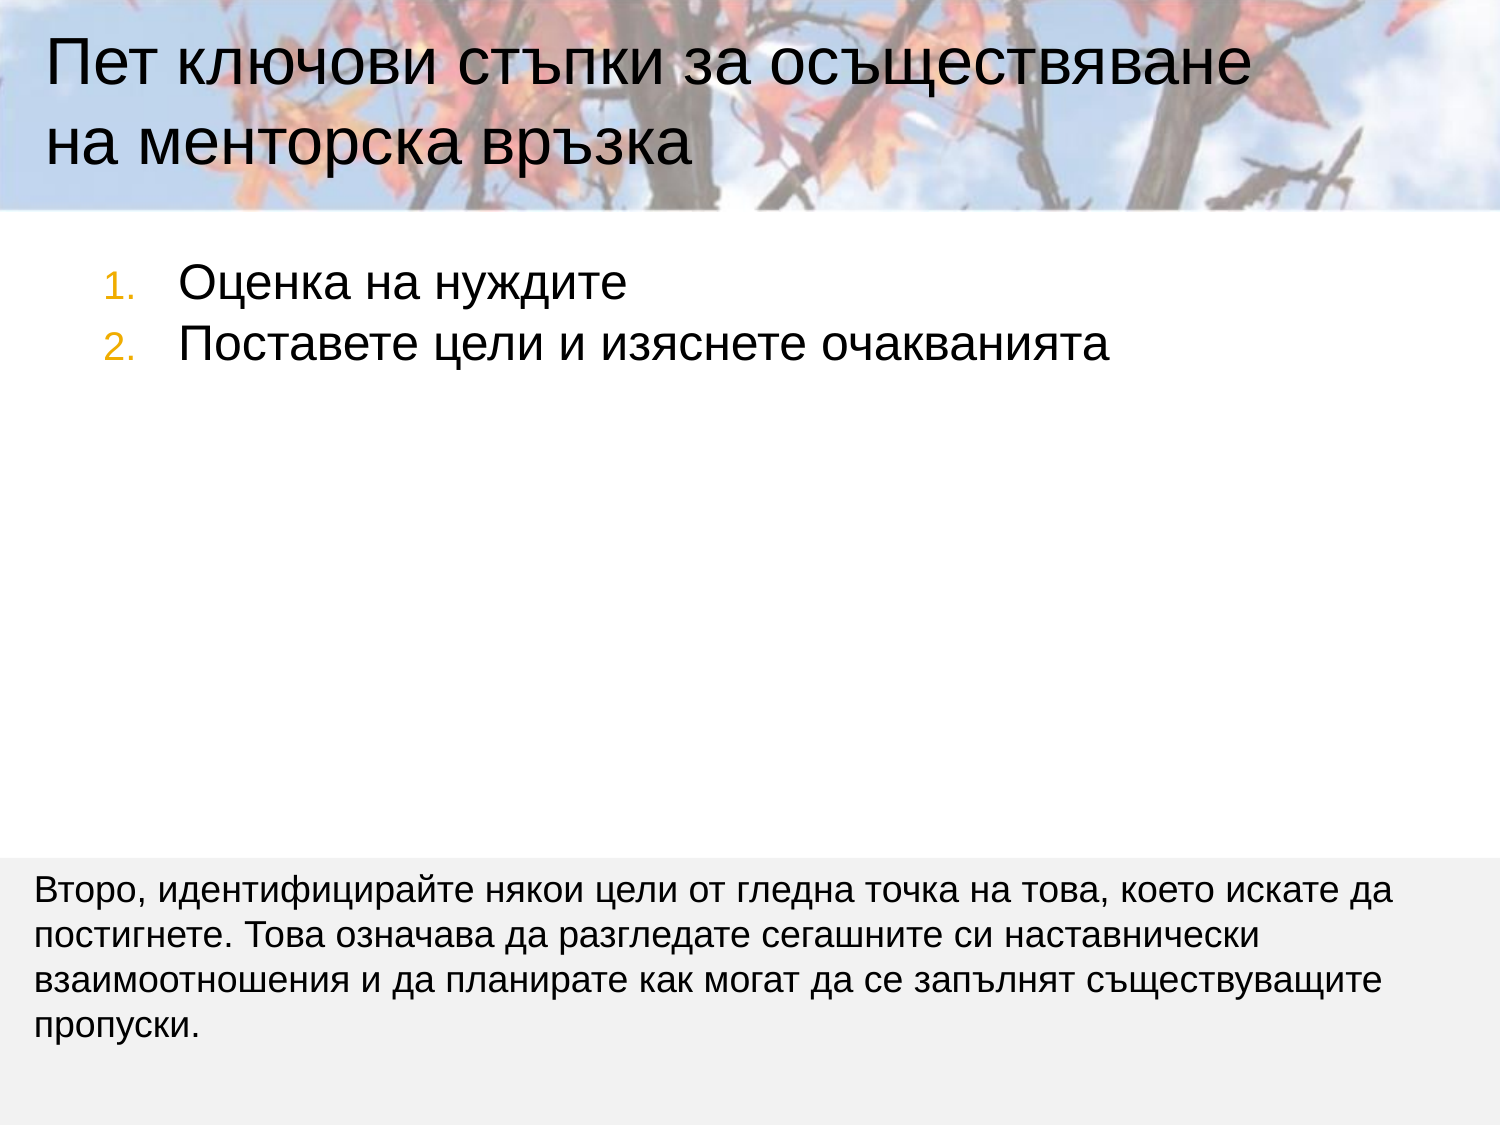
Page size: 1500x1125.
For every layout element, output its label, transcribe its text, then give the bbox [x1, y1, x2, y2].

list Оценка на нуждите Поставете цели и изяснете очакванията [74, 234, 1447, 857]
picture [0, 0, 1500, 212]
text_box Второ, идентифицирайте някои цели от гледна точка на това, което искате да постигнете. Това означава да разгледате сегашните си наставнически взаимоотношения и да планирате как могат да се запълнят съществуващите пропуски. [0, 857, 1500, 1125]
